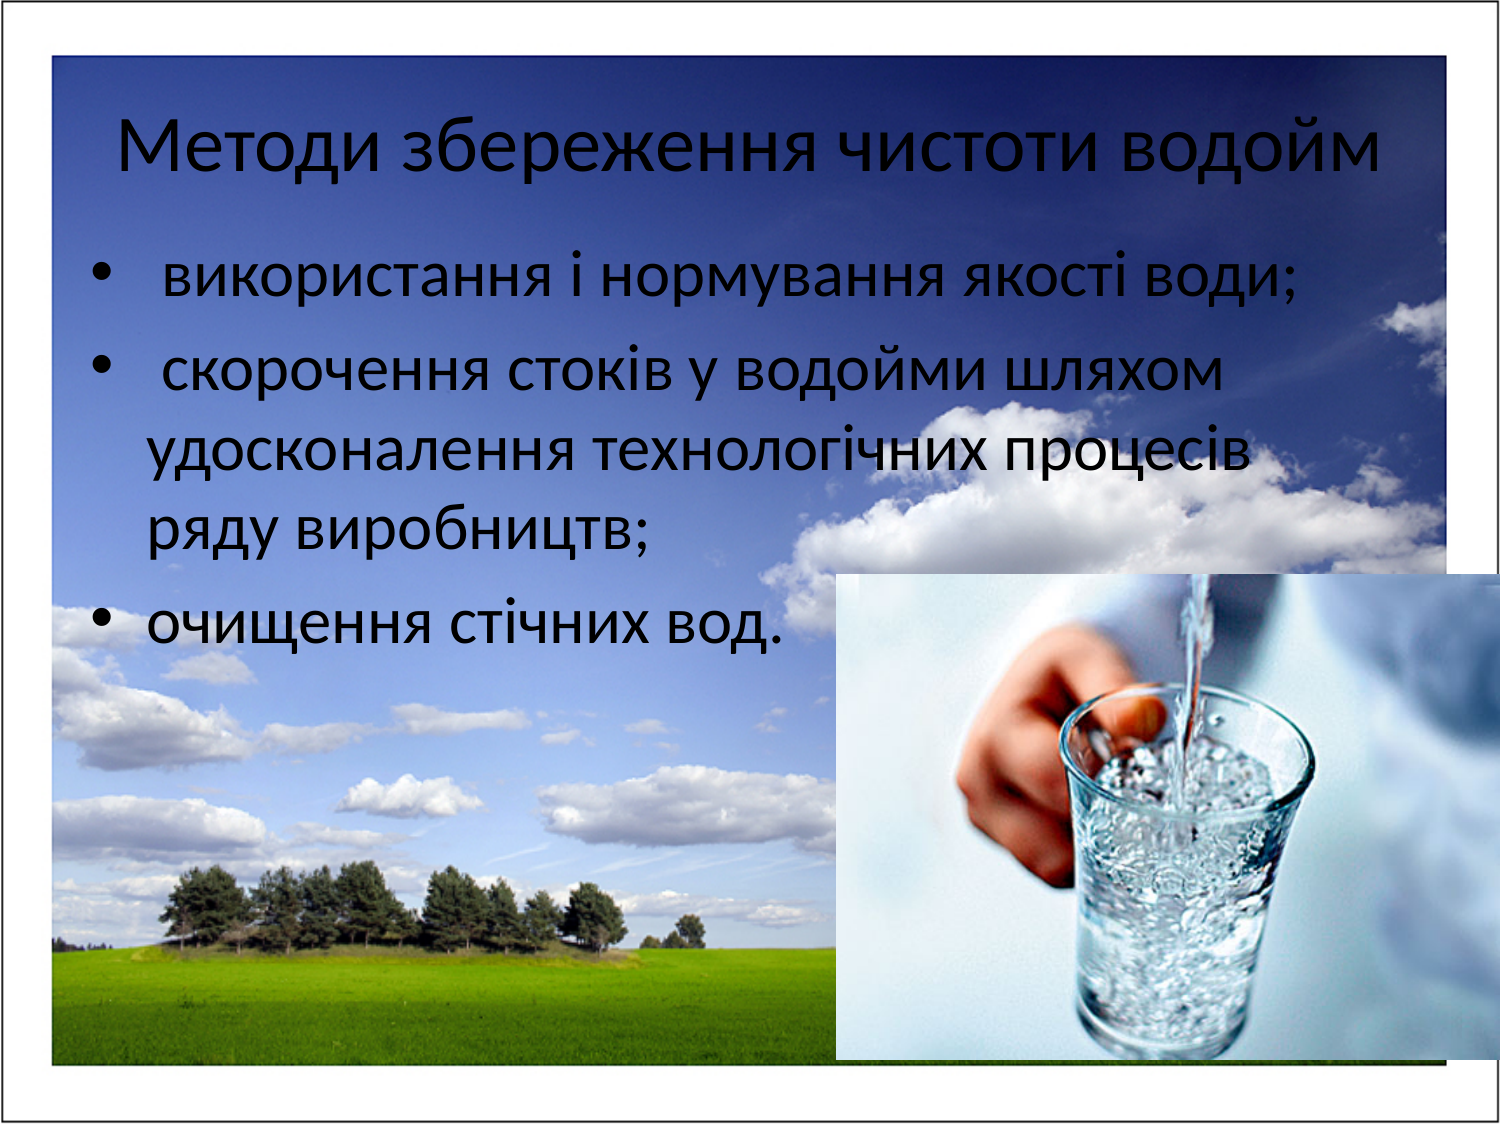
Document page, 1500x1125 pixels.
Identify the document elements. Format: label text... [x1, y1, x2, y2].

list використання і нормування якості води; скорочення стоків у водойми шляхом удосконалення технологічних процесів ряду виробництв; очищення стічних вод. [75, 233, 1407, 973]
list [836, 573, 1500, 1060]
title Методи збереження чистоти водойм [75, 45, 1425, 233]
picture [0, 0, 1500, 1125]
